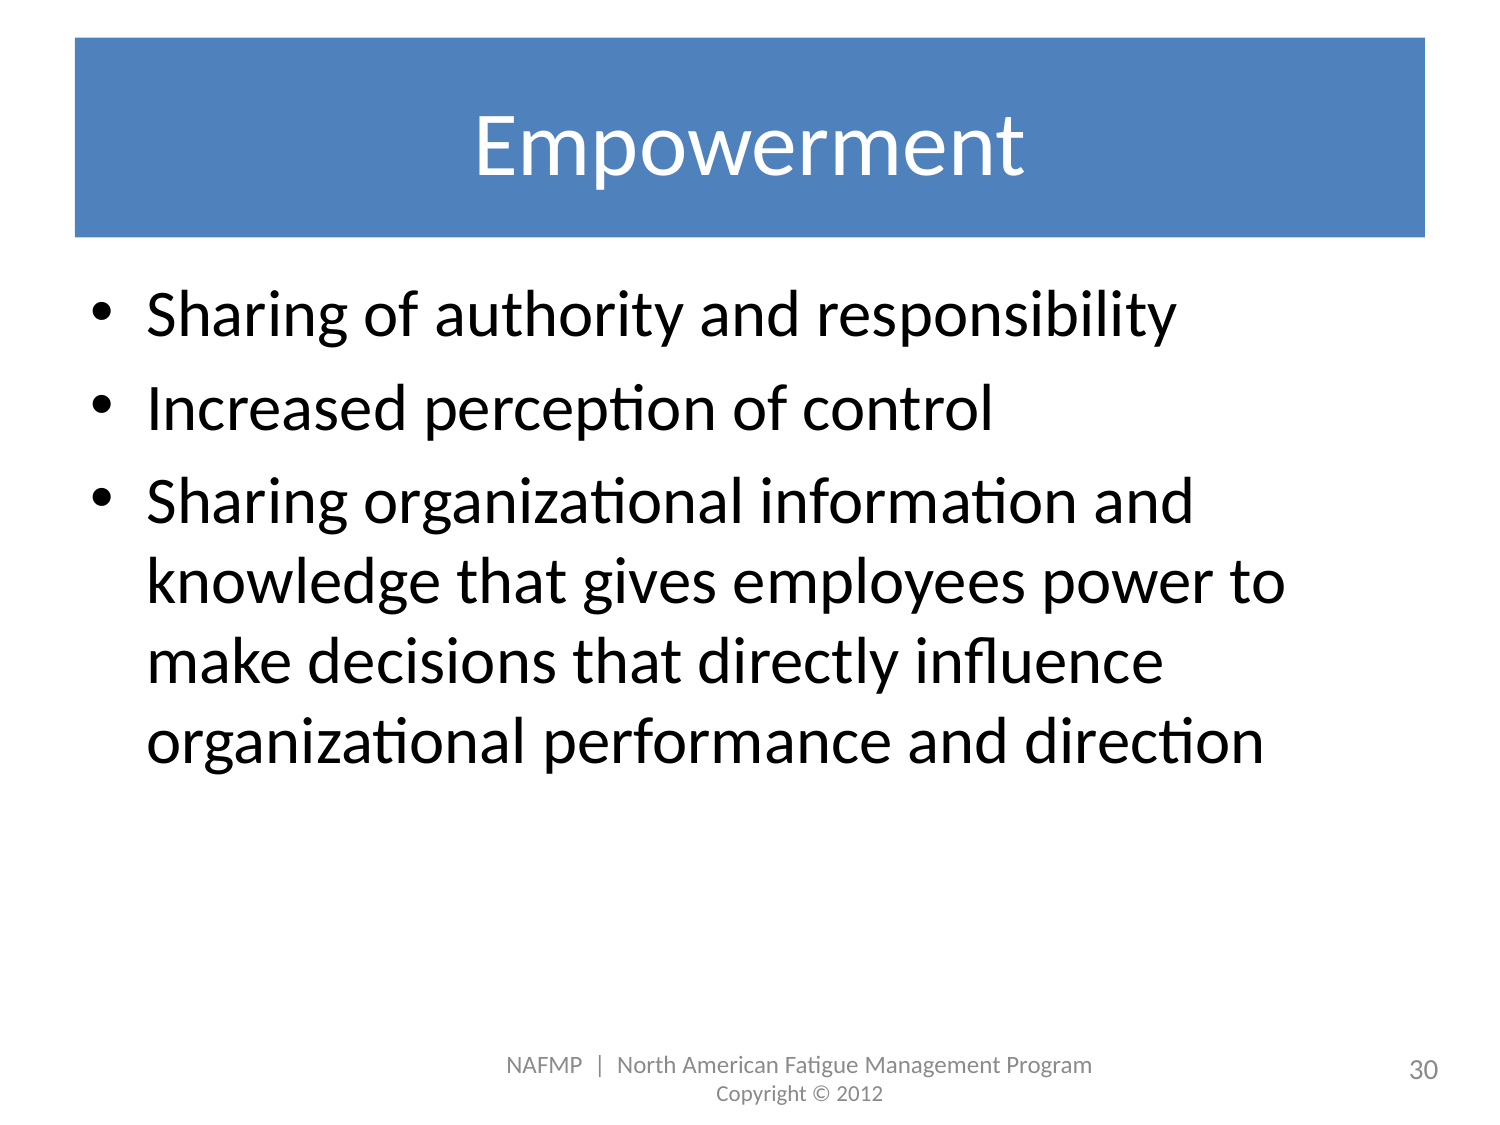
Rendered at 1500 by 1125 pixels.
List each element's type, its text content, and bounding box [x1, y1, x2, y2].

list Sharing of authority and responsibility Increased perception of control Sharing organizational information and knowledge that gives employees power to make decisions that directly influence organizational performance and direction [75, 262, 1425, 1005]
title Empowerment [75, 45, 1425, 233]
